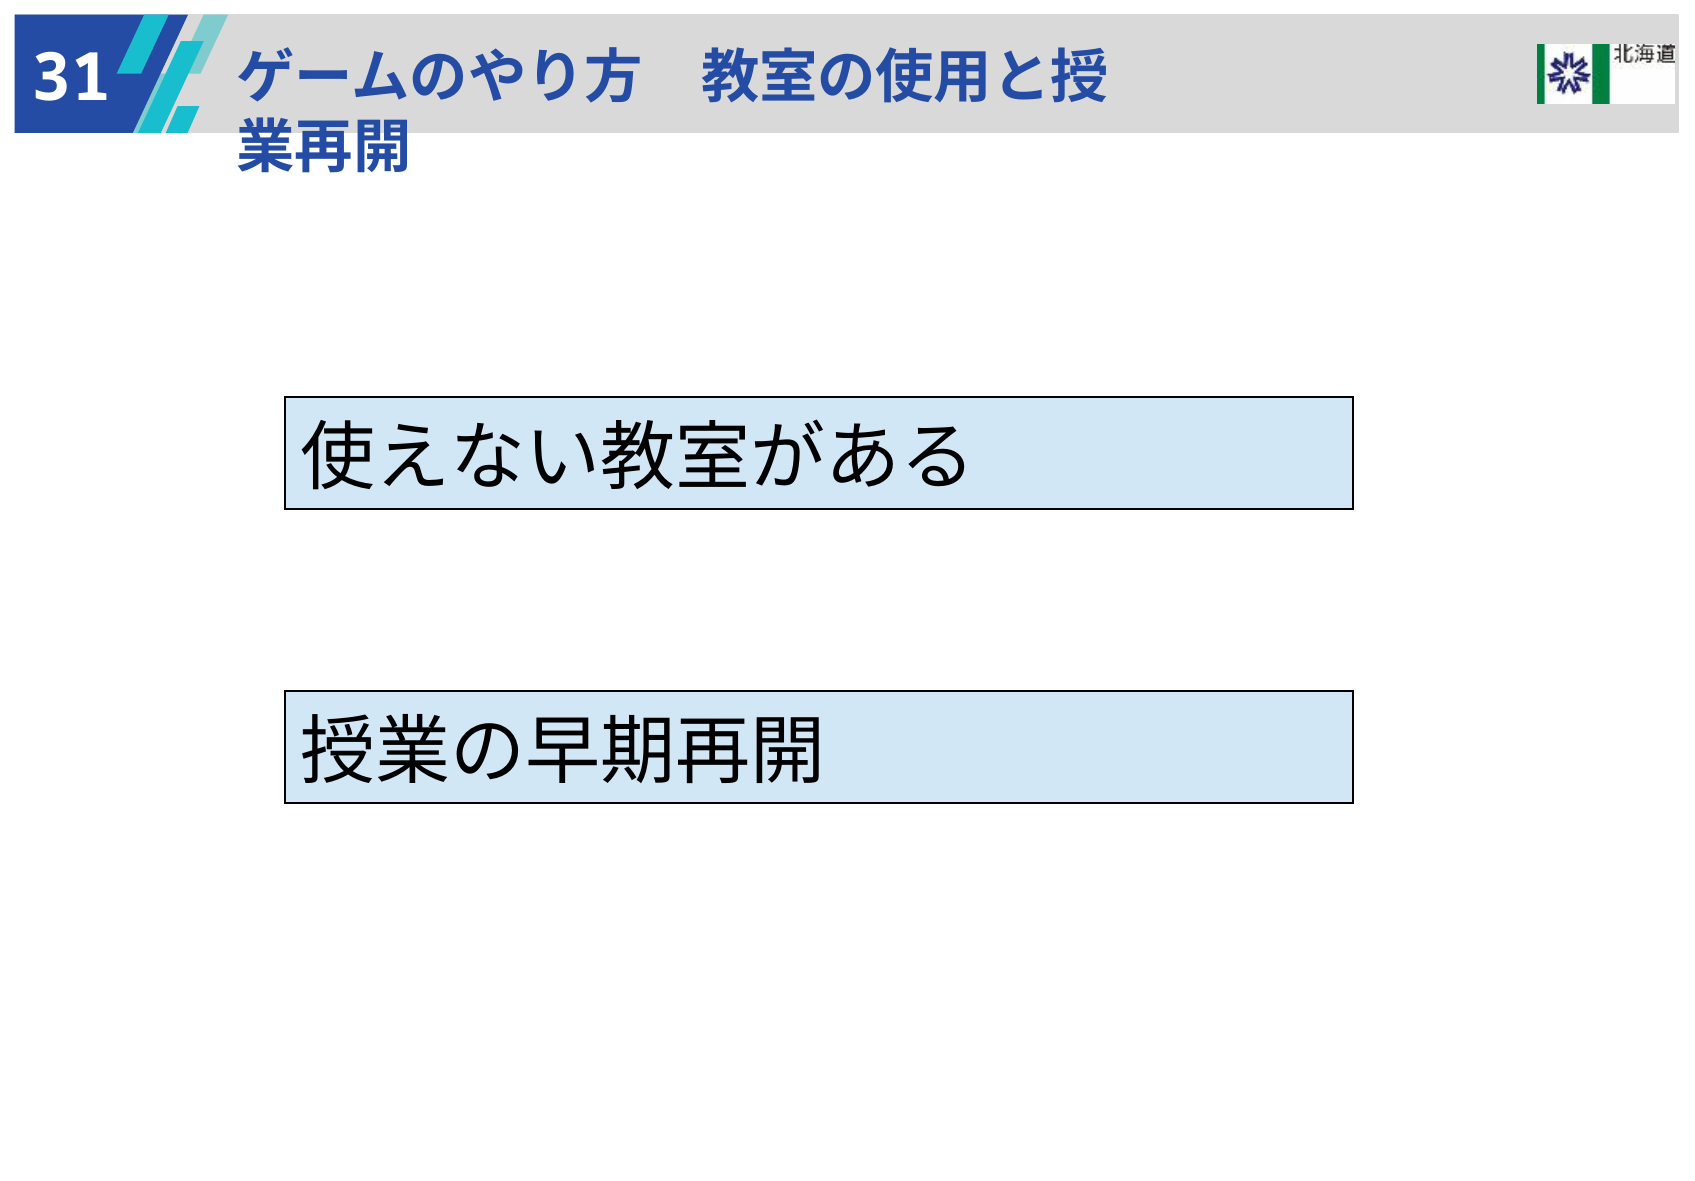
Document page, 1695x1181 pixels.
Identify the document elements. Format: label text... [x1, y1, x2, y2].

list 31 [30, 32, 113, 116]
text_box 授業の早期再開 [285, 690, 1354, 804]
text_box 使えない教室がある [285, 396, 1354, 510]
list ゲームのやり方 教室の使用と授業再開 [236, 38, 1123, 104]
picture [1537, 44, 1675, 104]
